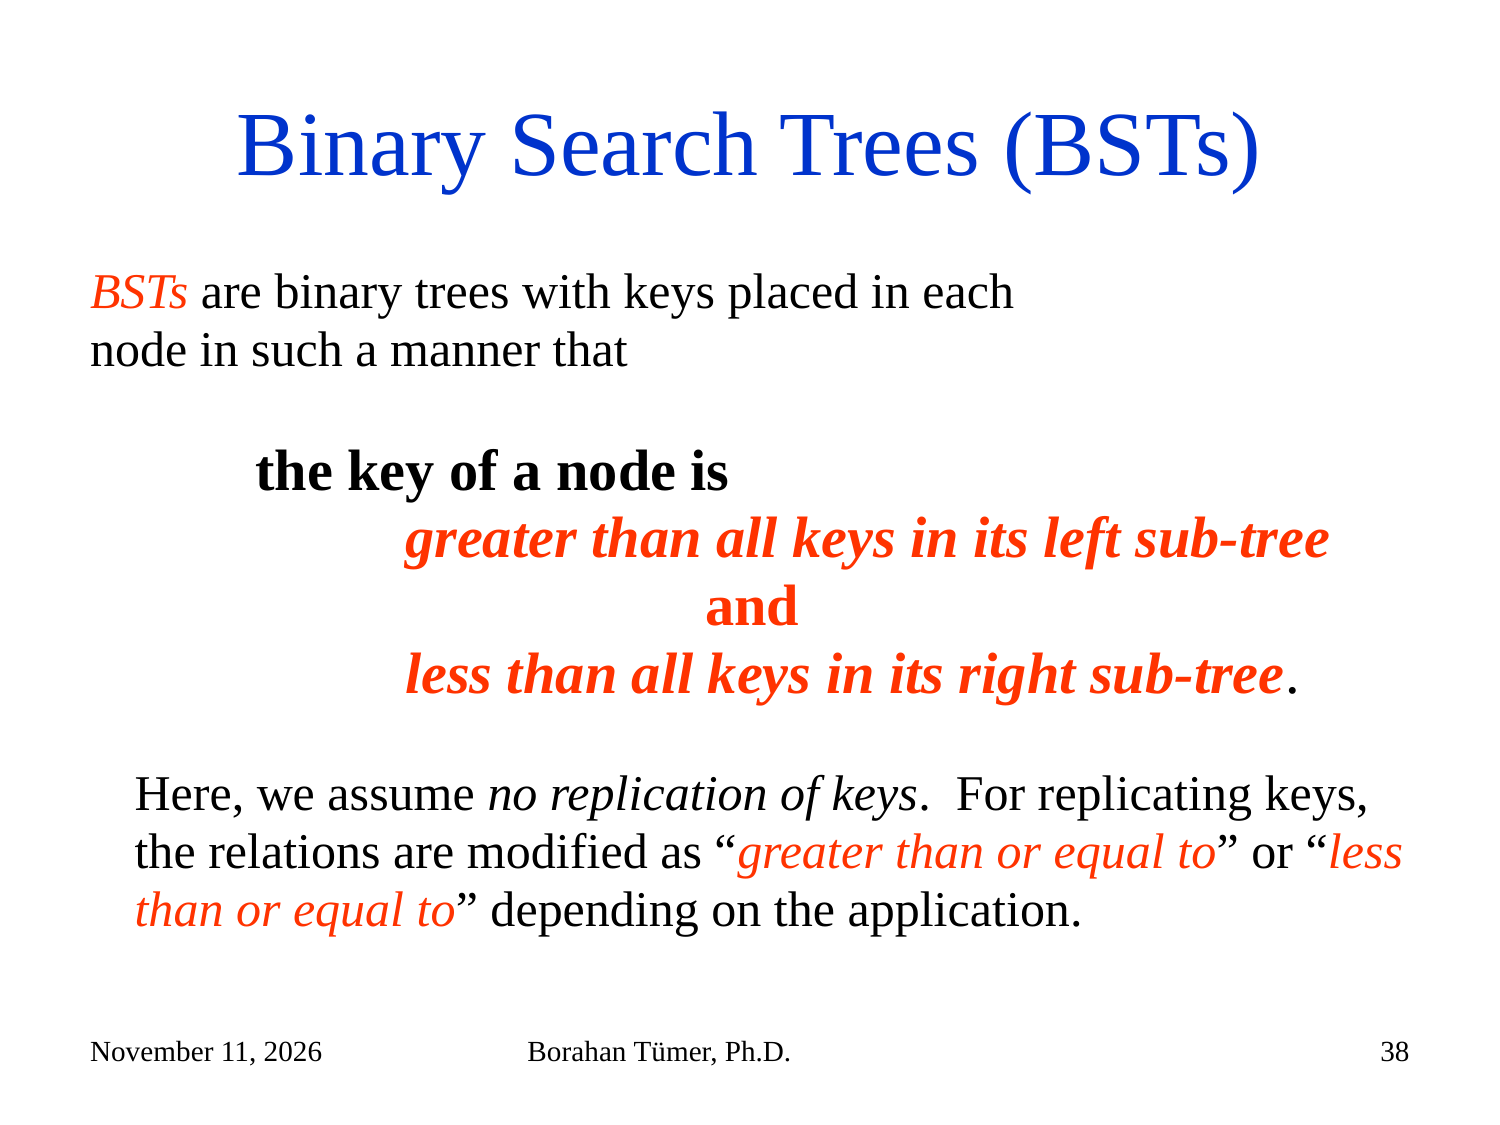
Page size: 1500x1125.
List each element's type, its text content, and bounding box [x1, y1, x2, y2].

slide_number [75, 1024, 425, 1103]
title Binary Search Trees (BSTs) [75, 45, 1425, 233]
slide_number 38 [1074, 1024, 1425, 1103]
list BSTs are binary trees with keys placed in each node in such a manner that the key of a node is greater than all keys in its left sub-tree and less than all keys in its right sub-tree. Here, we assume no replication of keys. For replicating keys, the relations are modified as “greater than or equal to” or “less than or equal to” depending on the application. [75, 262, 1425, 1005]
footer Borahan Tümer, Ph.D. [512, 1024, 988, 1103]
